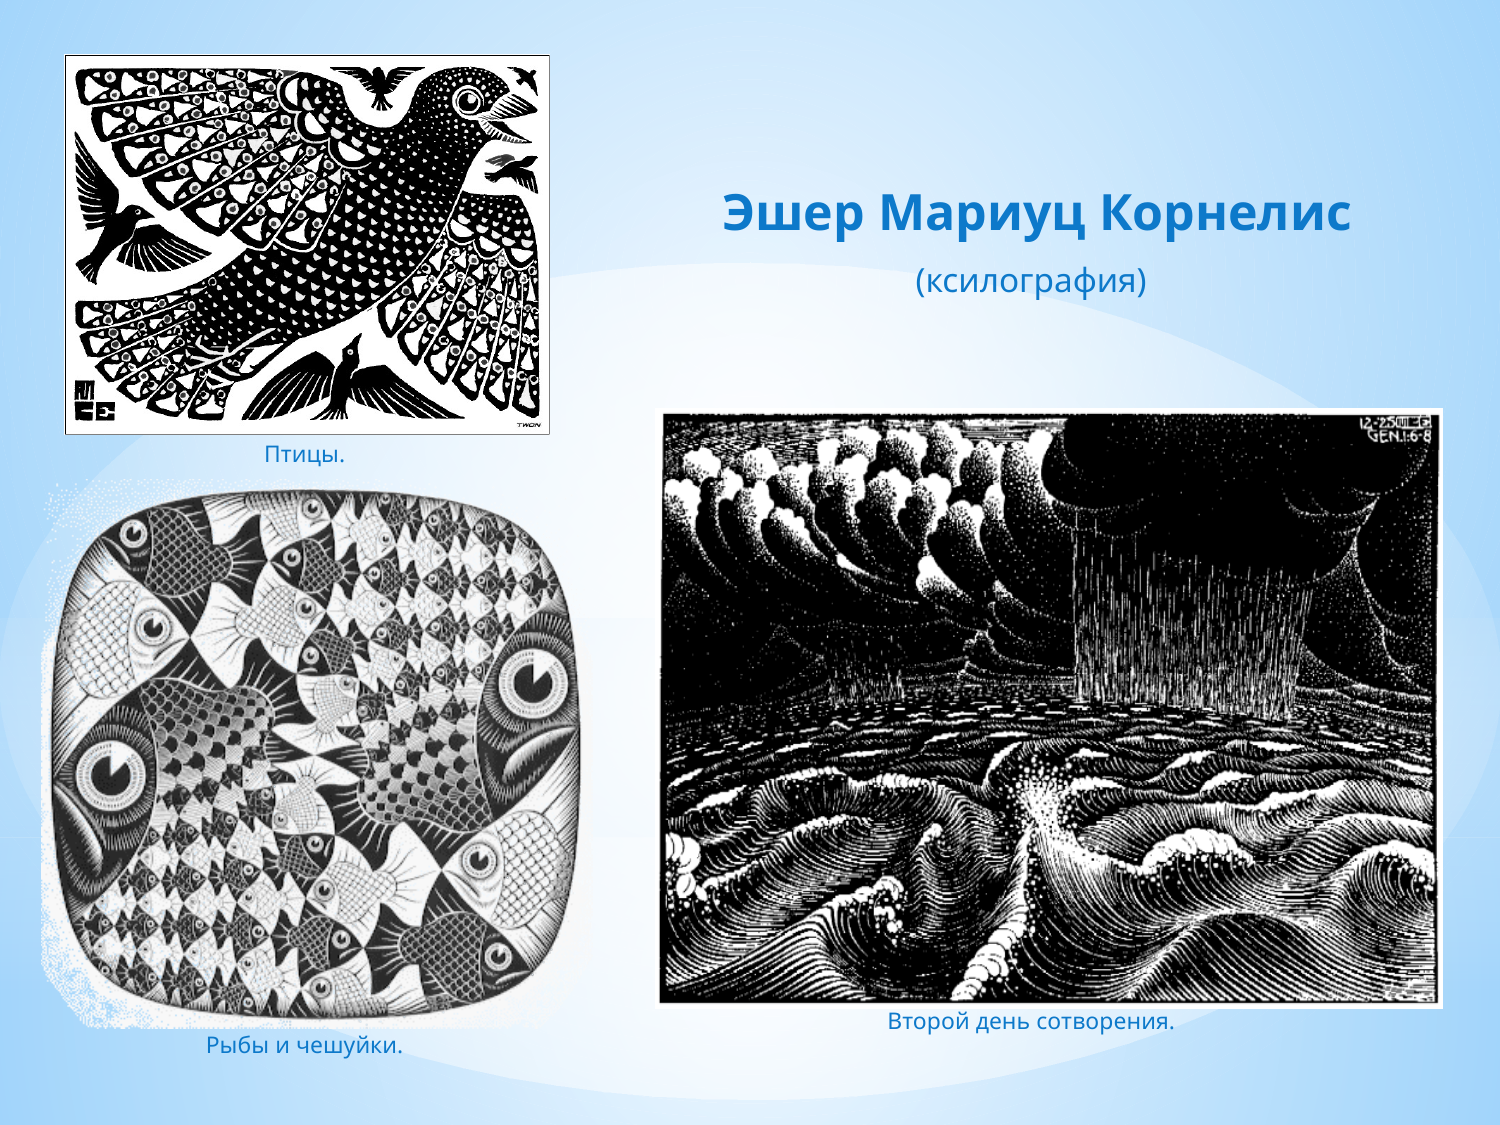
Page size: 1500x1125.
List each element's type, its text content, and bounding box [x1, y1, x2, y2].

picture [64, 54, 550, 436]
text_box Птицы. [218, 445, 384, 477]
picture [40, 479, 594, 1029]
text_box Эшер Мариуц Корнелис (ксилография) [643, 172, 1424, 303]
text_box Рыбы и чешуйки. [182, 1038, 420, 1071]
text_box Второй день сотворения. [773, 1016, 1282, 1047]
picture [655, 408, 1443, 1009]
